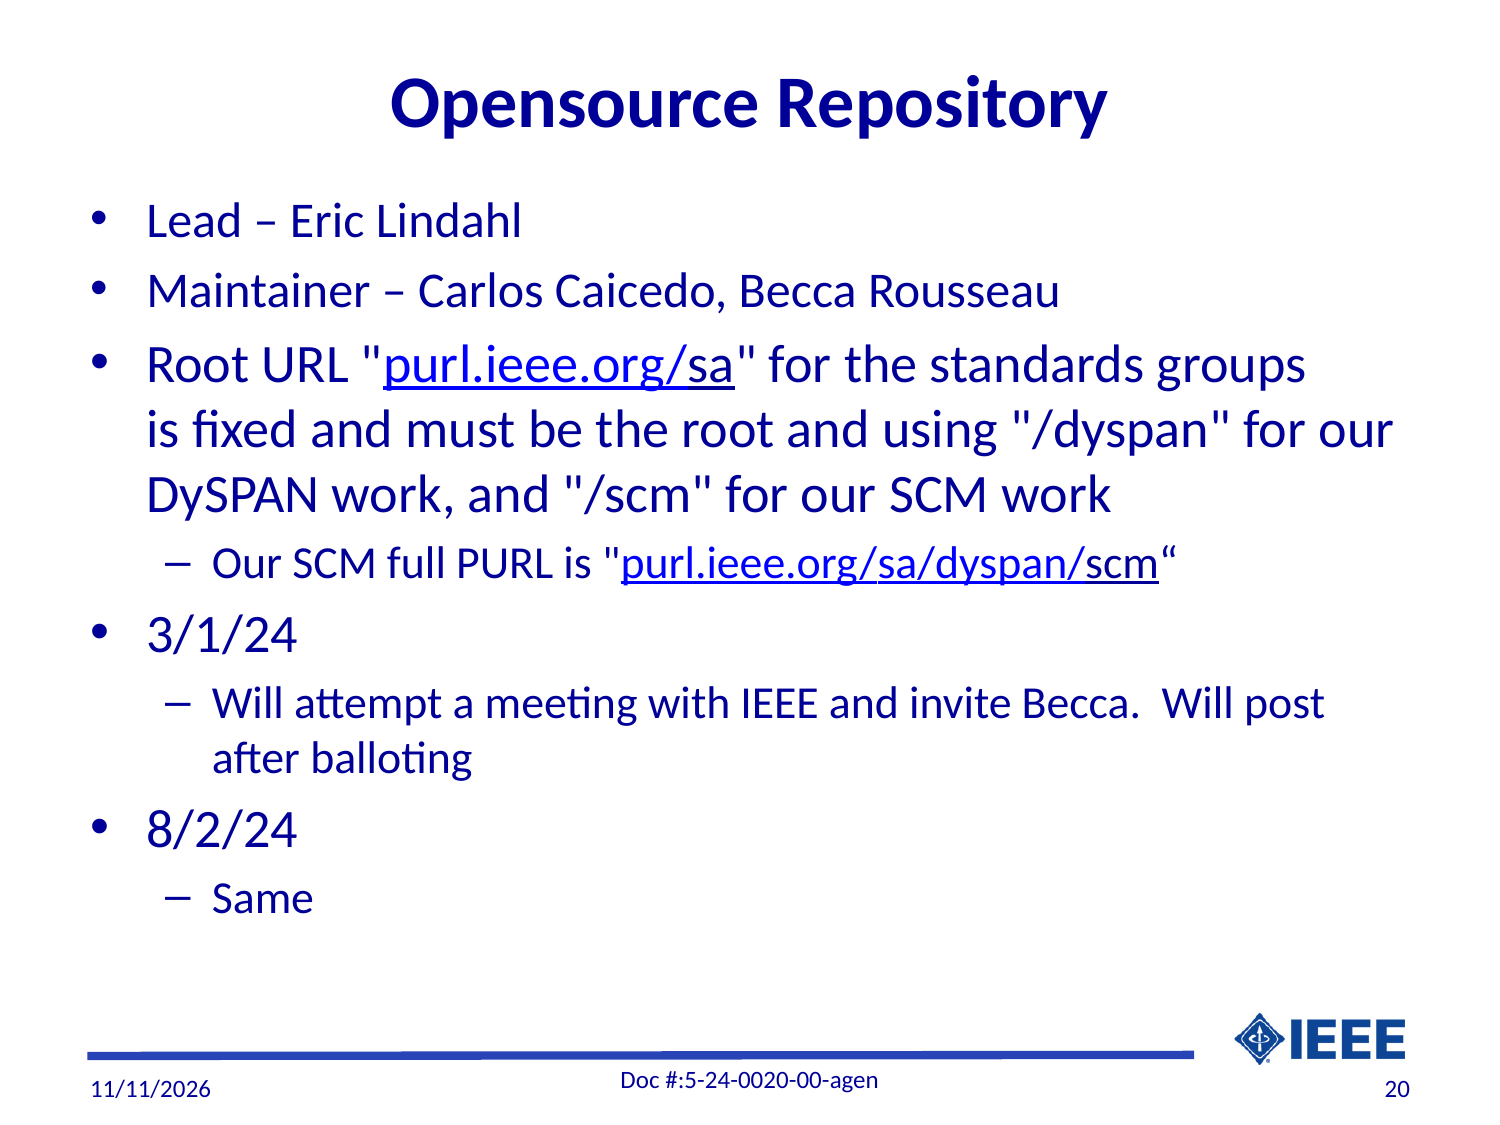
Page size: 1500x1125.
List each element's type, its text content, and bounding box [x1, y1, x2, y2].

list Lead – Eric Lindahl Maintainer – Carlos Caicedo, Becca Rousseau Root URL "purl.ieee.org/sa" for the standards groups is fixed and must be the root and using "/dyspan" for our DySPAN work, and "/scm" for our SCM work Our SCM full PURL is "purl.ieee.org/sa/dyspan/scm“ 3/1/24 Will attempt a meeting with IEEE and invite Becca. Will post after balloting 8/2/24 Same [75, 180, 1425, 1025]
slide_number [75, 1057, 425, 1118]
footer Doc #:5-24-0020-00-agen [496, 1054, 1004, 1103]
slide_number 20 [1074, 1057, 1425, 1118]
picture [1231, 1025, 1406, 1057]
title Opensource Repository [75, 45, 1425, 150]
